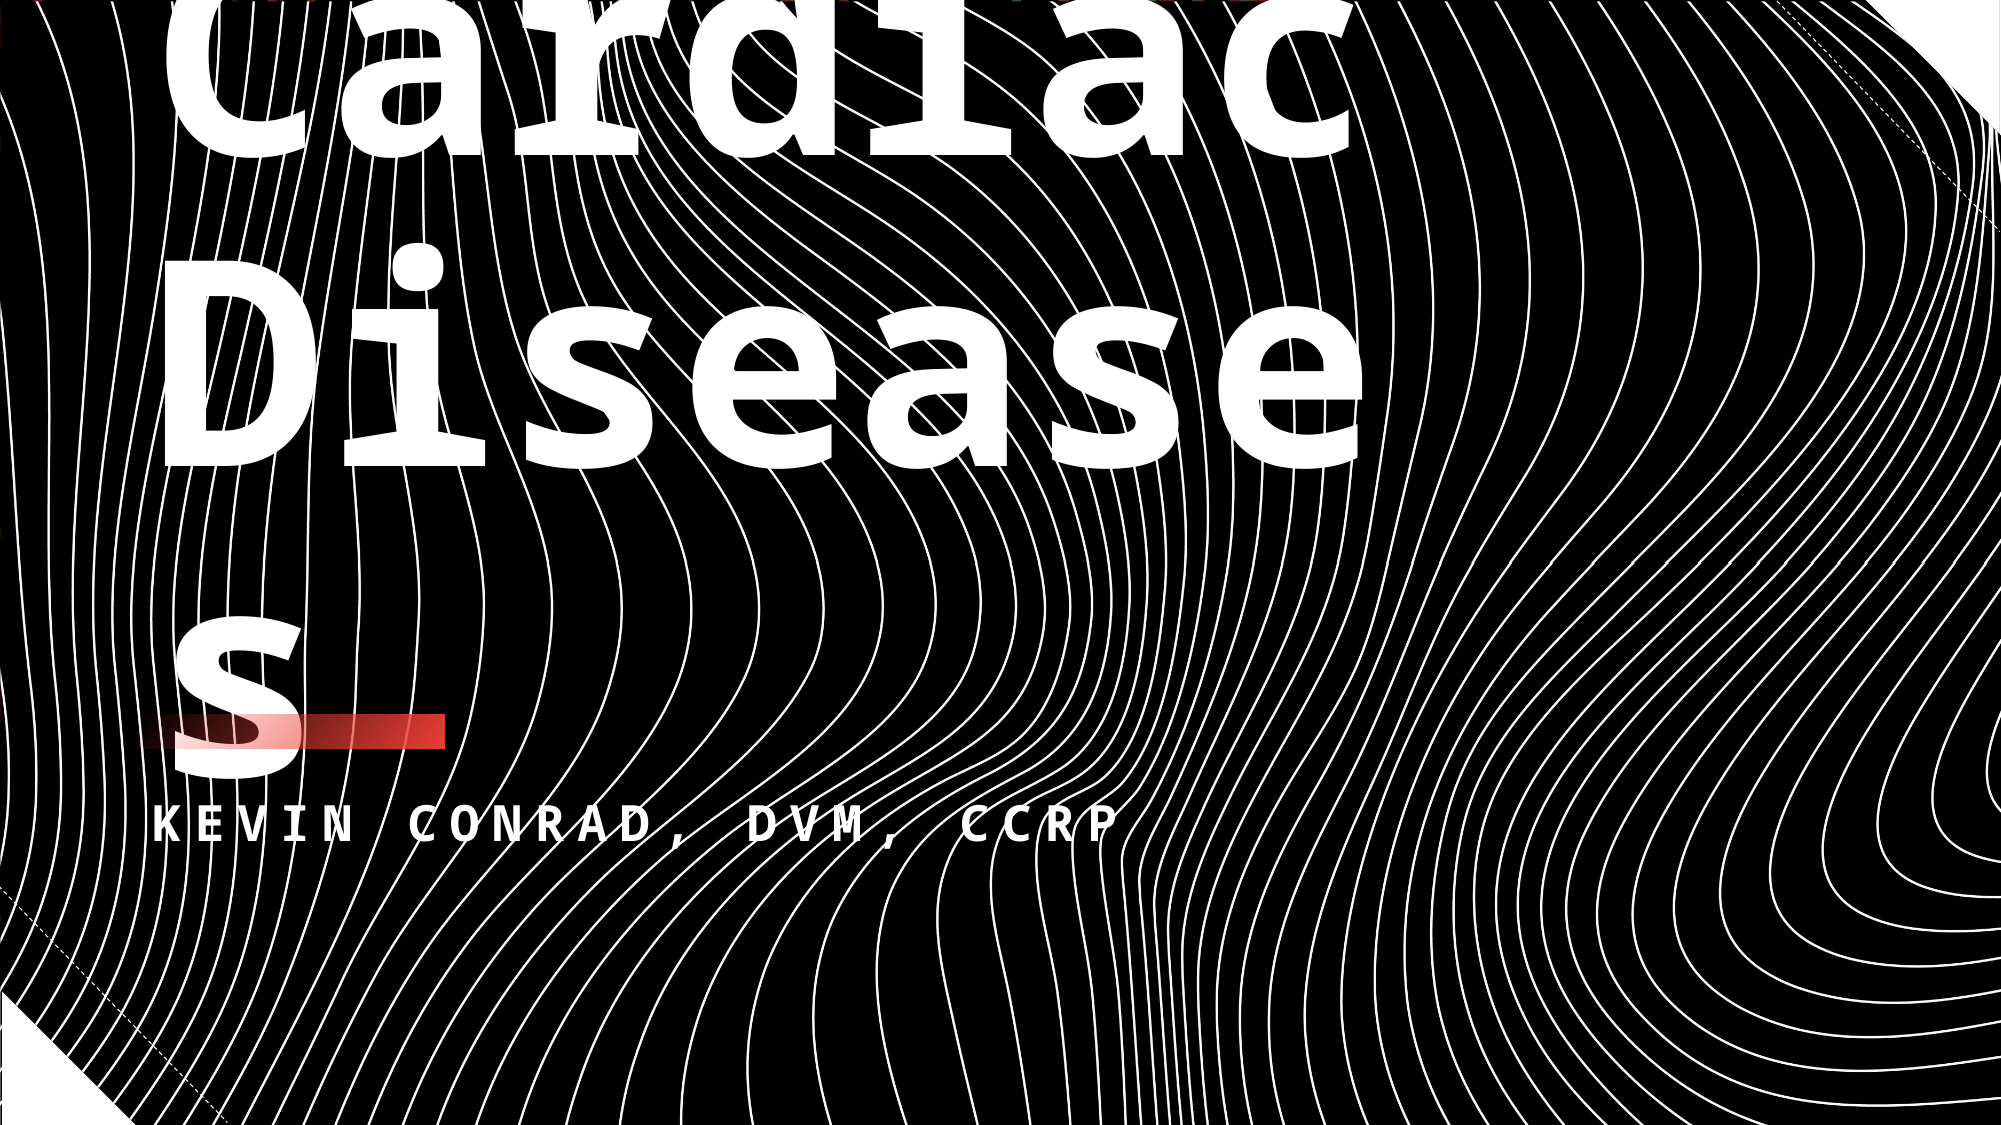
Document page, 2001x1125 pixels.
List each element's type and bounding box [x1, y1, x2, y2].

text_box [1771, 0, 2000, 233]
text_box [0, 885, 228, 1123]
picture [0, 0, 2001, 1125]
